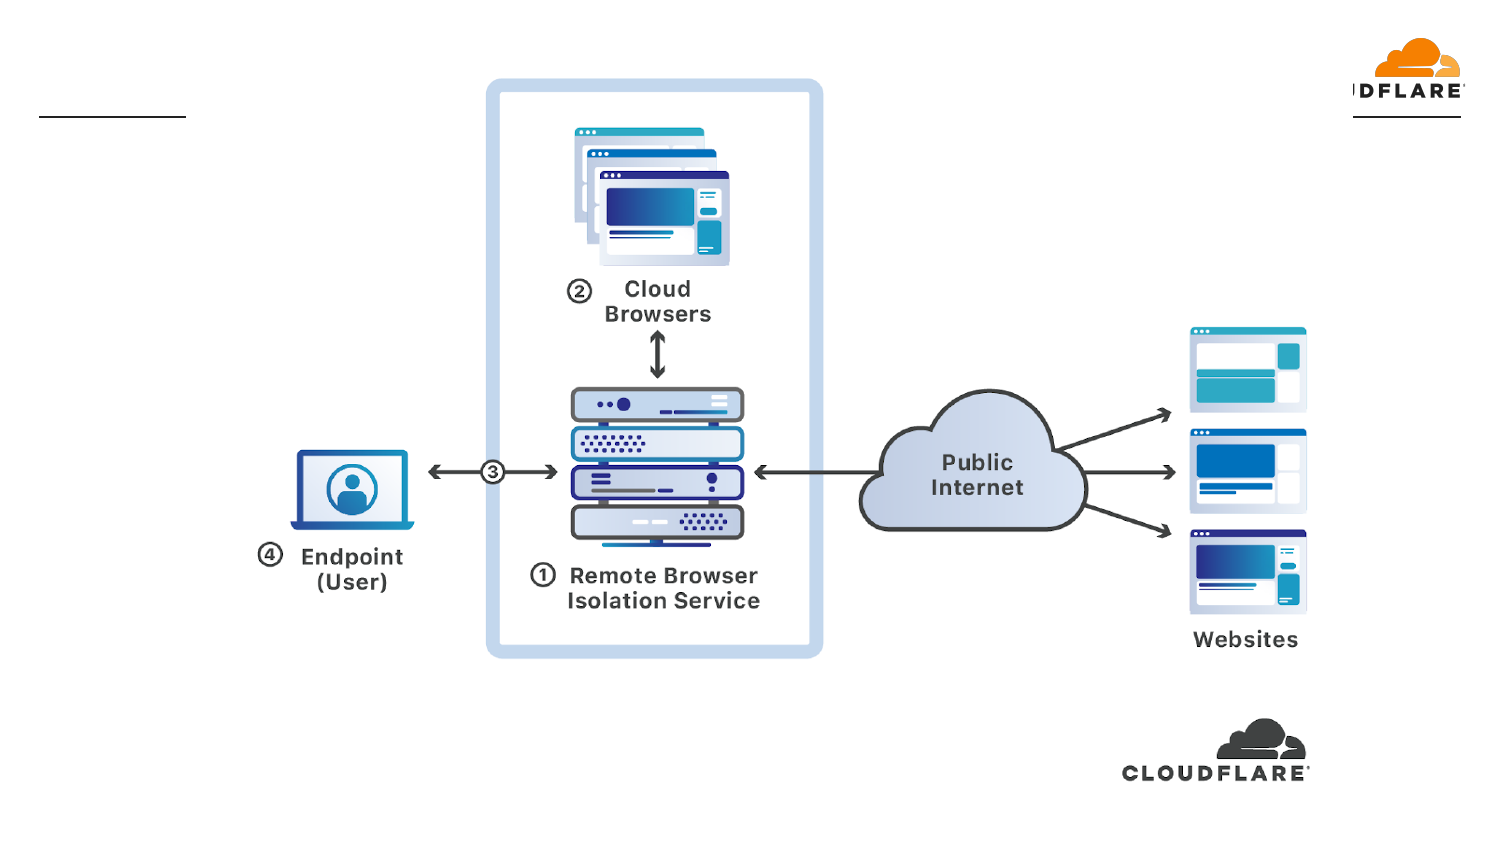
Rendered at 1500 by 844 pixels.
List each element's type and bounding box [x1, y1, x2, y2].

picture [186, 24, 1466, 819]
